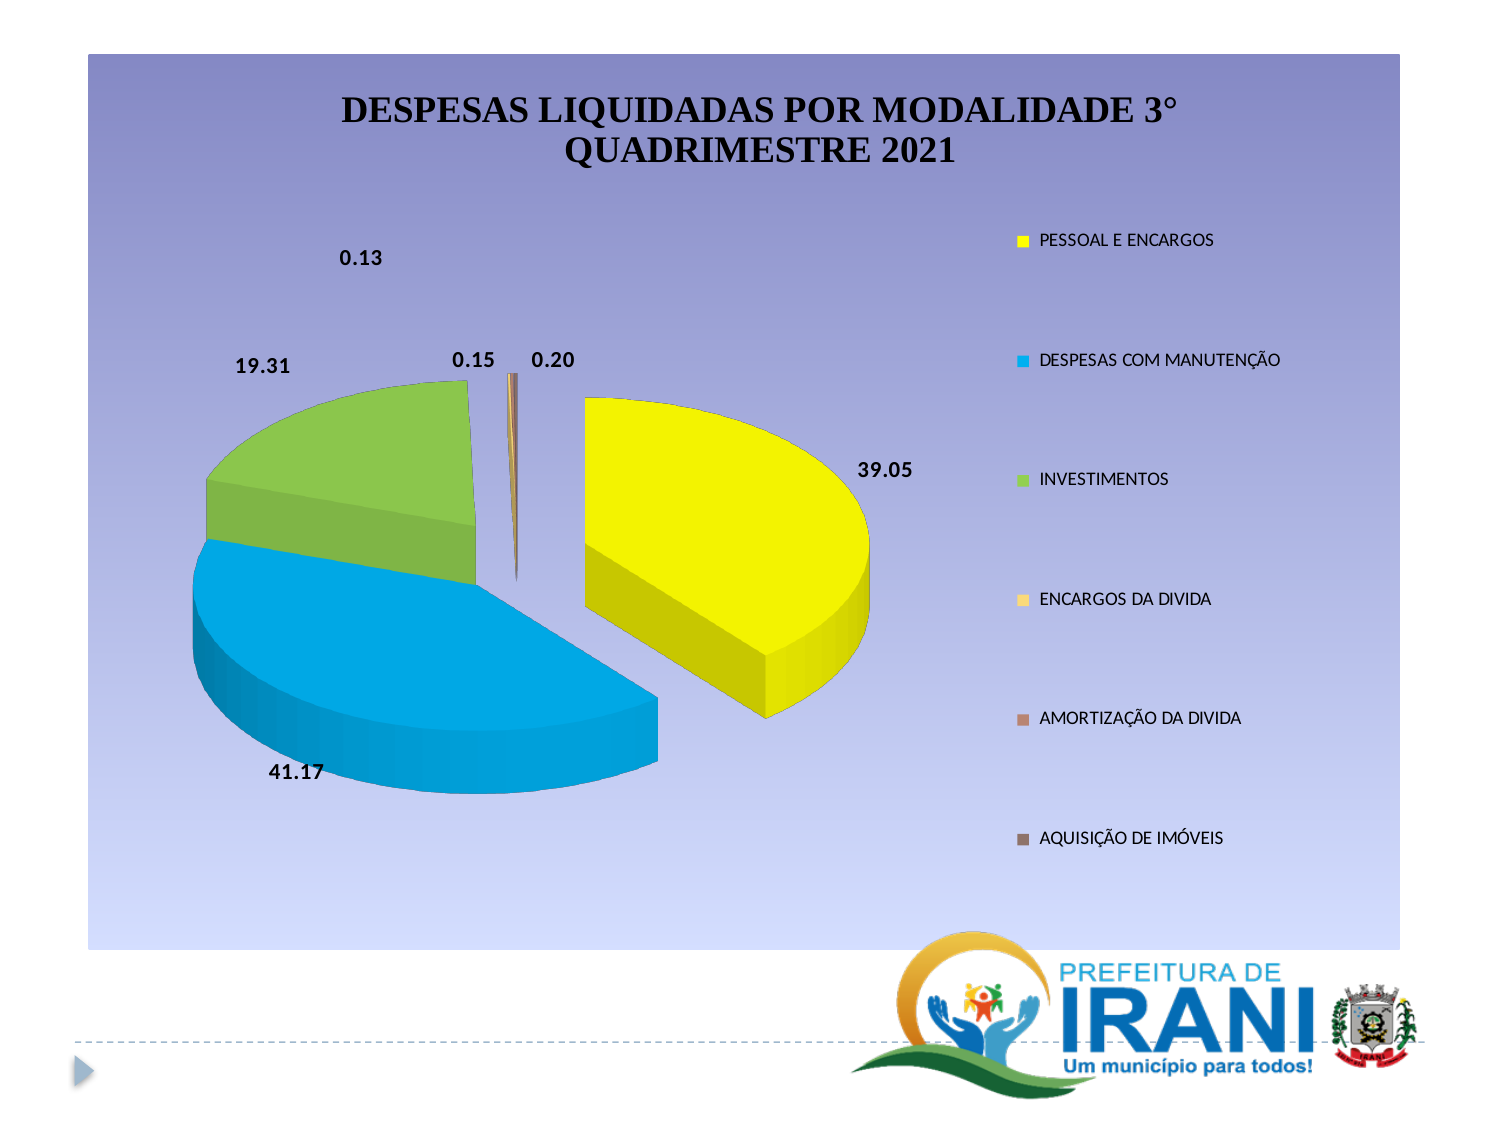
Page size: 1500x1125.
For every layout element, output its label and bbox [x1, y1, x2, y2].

chart [88, 54, 1400, 951]
picture [820, 904, 1448, 1125]
